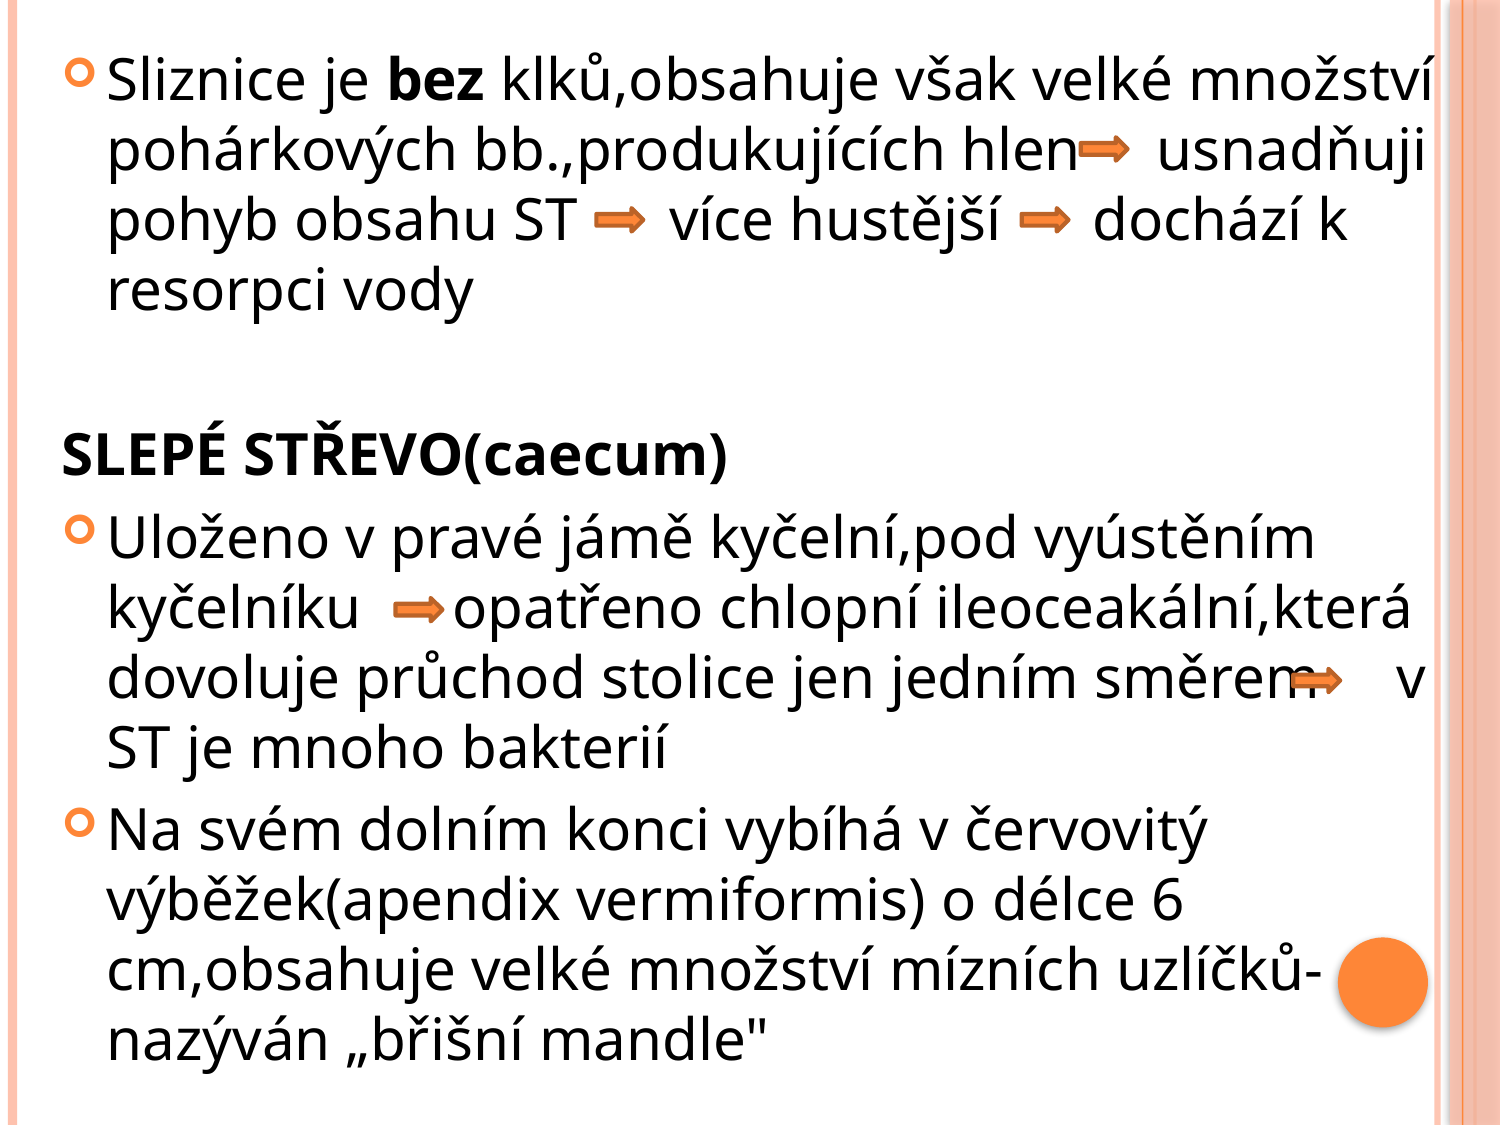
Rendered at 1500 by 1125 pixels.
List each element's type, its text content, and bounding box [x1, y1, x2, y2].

text_box [1019, 206, 1071, 234]
text_box [594, 206, 646, 234]
text_box [393, 595, 445, 624]
text_box [1291, 666, 1343, 695]
list Sliznice je bez klků,obsahuje však velké množství pohárkových bb.,produkujících hlen usnadňuji pohyb obsahu ST více hustější dochází k resorpci vody SLEPÉ STŘEVO(caecum) Uloženo v pravé jámě kyčelní,pod vyústěním kyčelníku opatřeno chlopní ileoceakální,která dovoluje průchod stolice jen jedním směrem v ST je mnoho bakterií Na svém dolním konci vybíhá v červovitý výběžek(apendix vermiformis) o délce 6 cm,obsahuje velké množství mízních uzlíčků-nazýván „břišní mandle" [46, 35, 1500, 1090]
text_box [1078, 135, 1130, 163]
